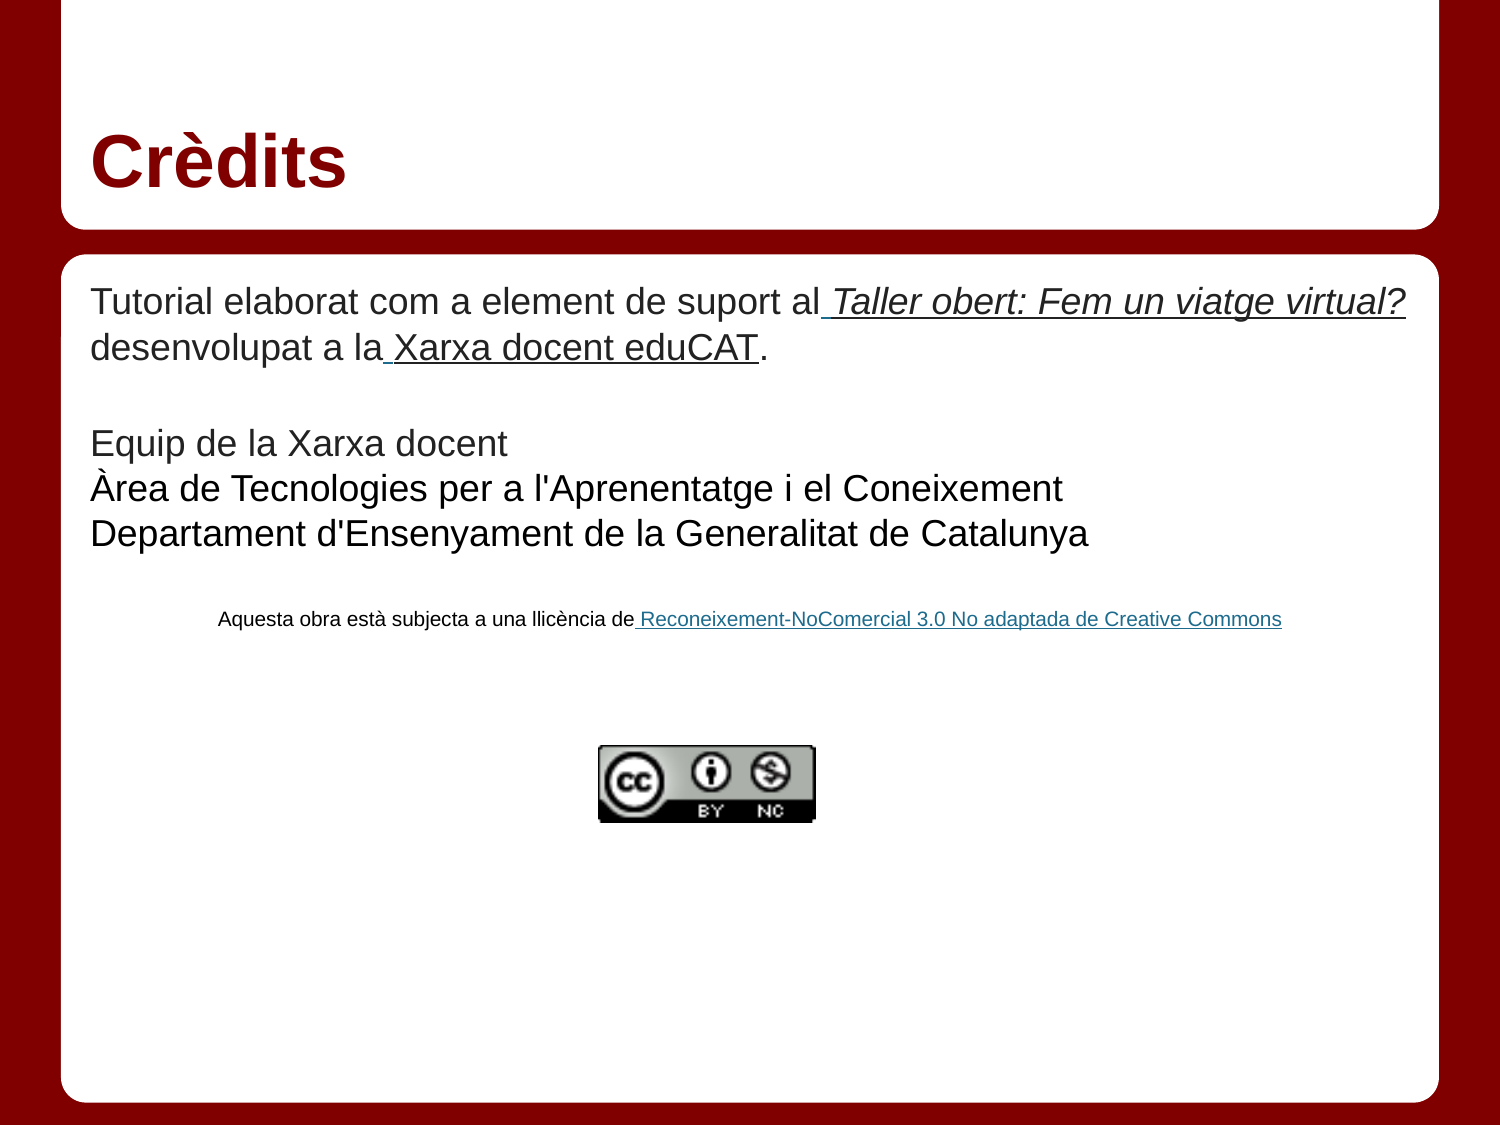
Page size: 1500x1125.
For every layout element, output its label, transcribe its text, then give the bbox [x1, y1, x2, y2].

picture [598, 745, 816, 823]
list Tutorial elaborat com a element de suport al Taller obert: Fem un viatge virtual? desenvolupat a la Xarxa docent eduCAT. Equip de la Xarxa docent Àrea de Tecnologies per a l'Aprenentatge i el Coneixement Departament d'Ensenyament de la Generalitat de Catalunya Aquesta obra està subjecta a una llicència de Reconeixement-NoComercial 3.0 No adaptada de Creative Commons [75, 262, 1425, 746]
title Crèdits [75, 30, 1425, 218]
